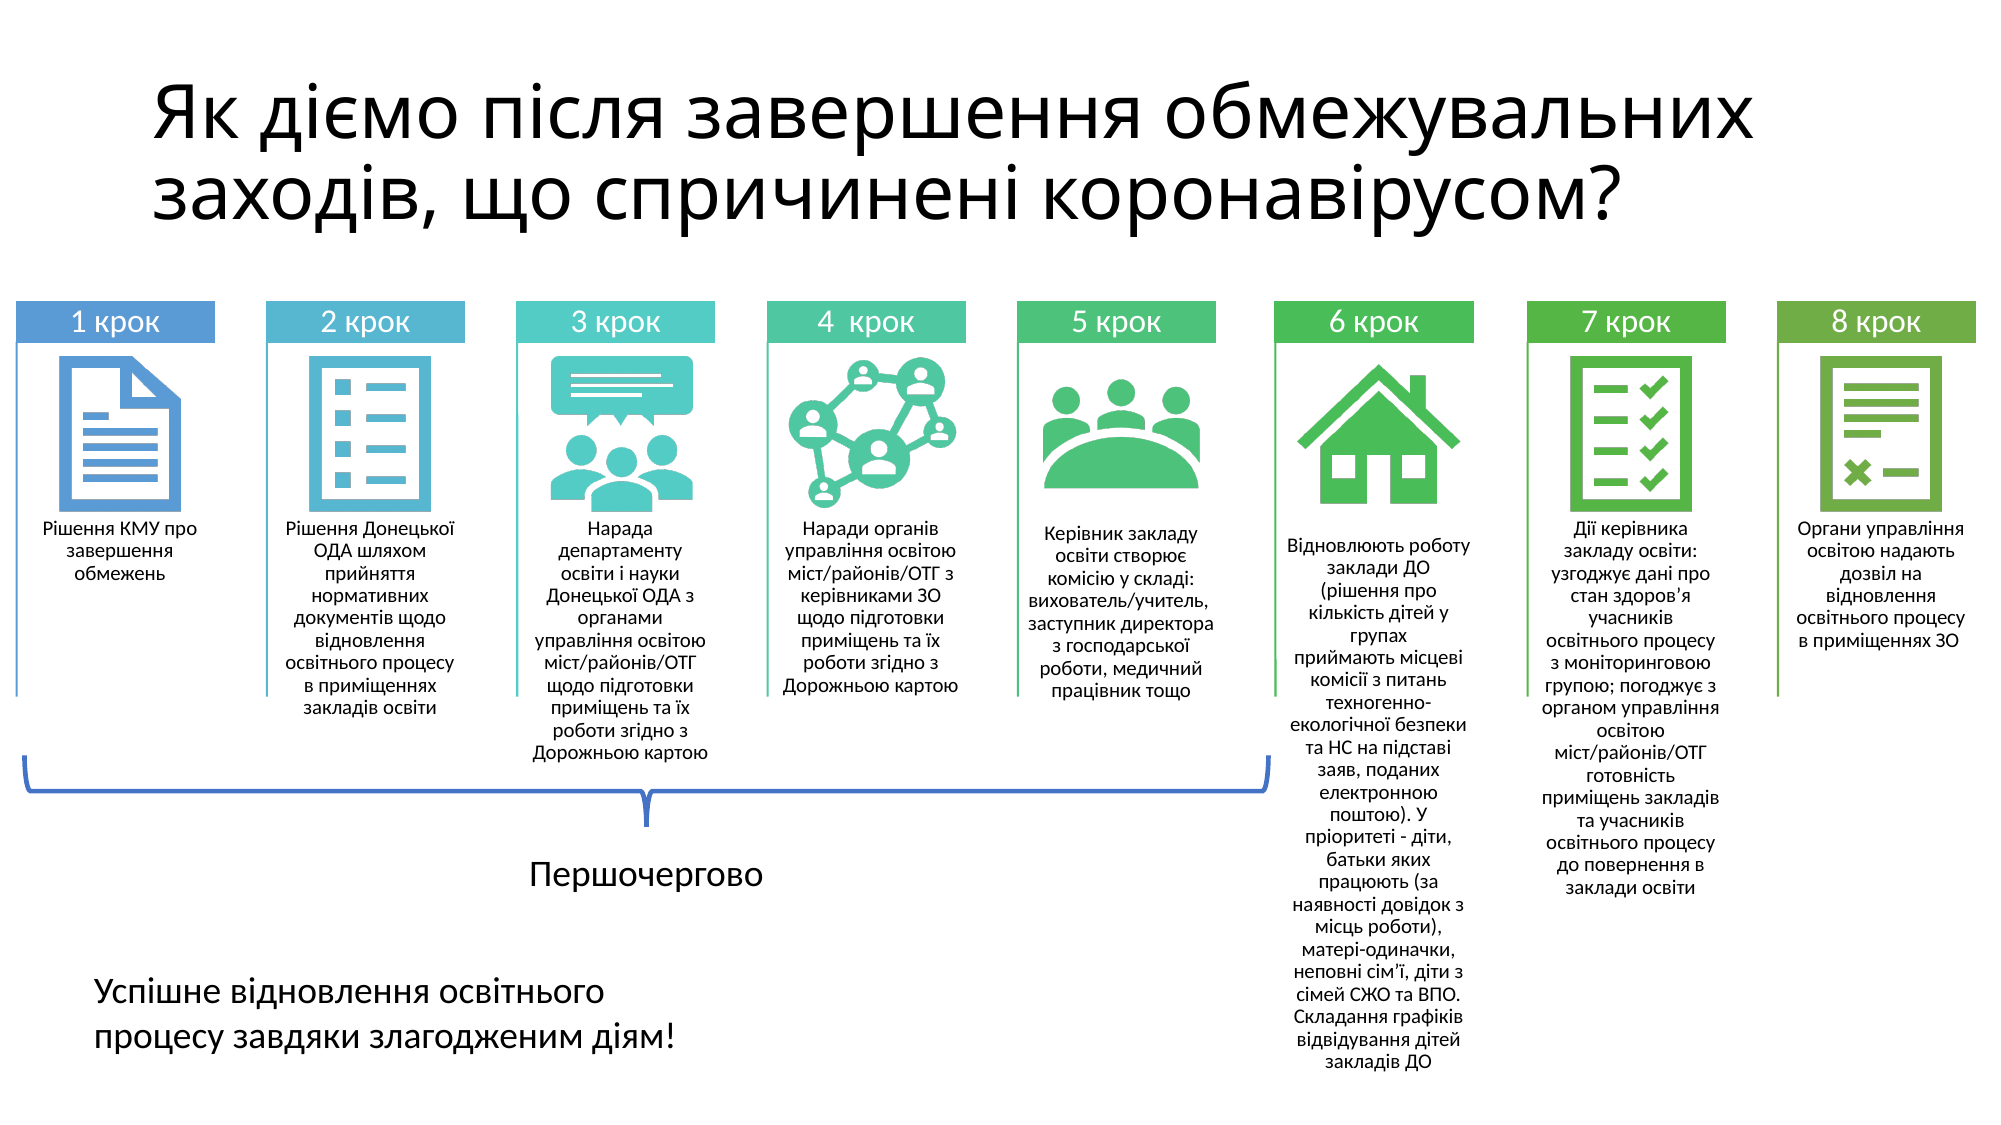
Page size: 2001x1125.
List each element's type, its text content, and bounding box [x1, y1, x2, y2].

title Як діємо після завершення обмежувальних заходів, що спричинені коронавірусом? [137, 59, 1863, 135]
text_box Першочергово [514, 864, 779, 902]
text_box Успішне відновлення освітнього процесу завдяки злагодженим діям! [79, 958, 697, 1064]
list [16, 135, 1976, 864]
